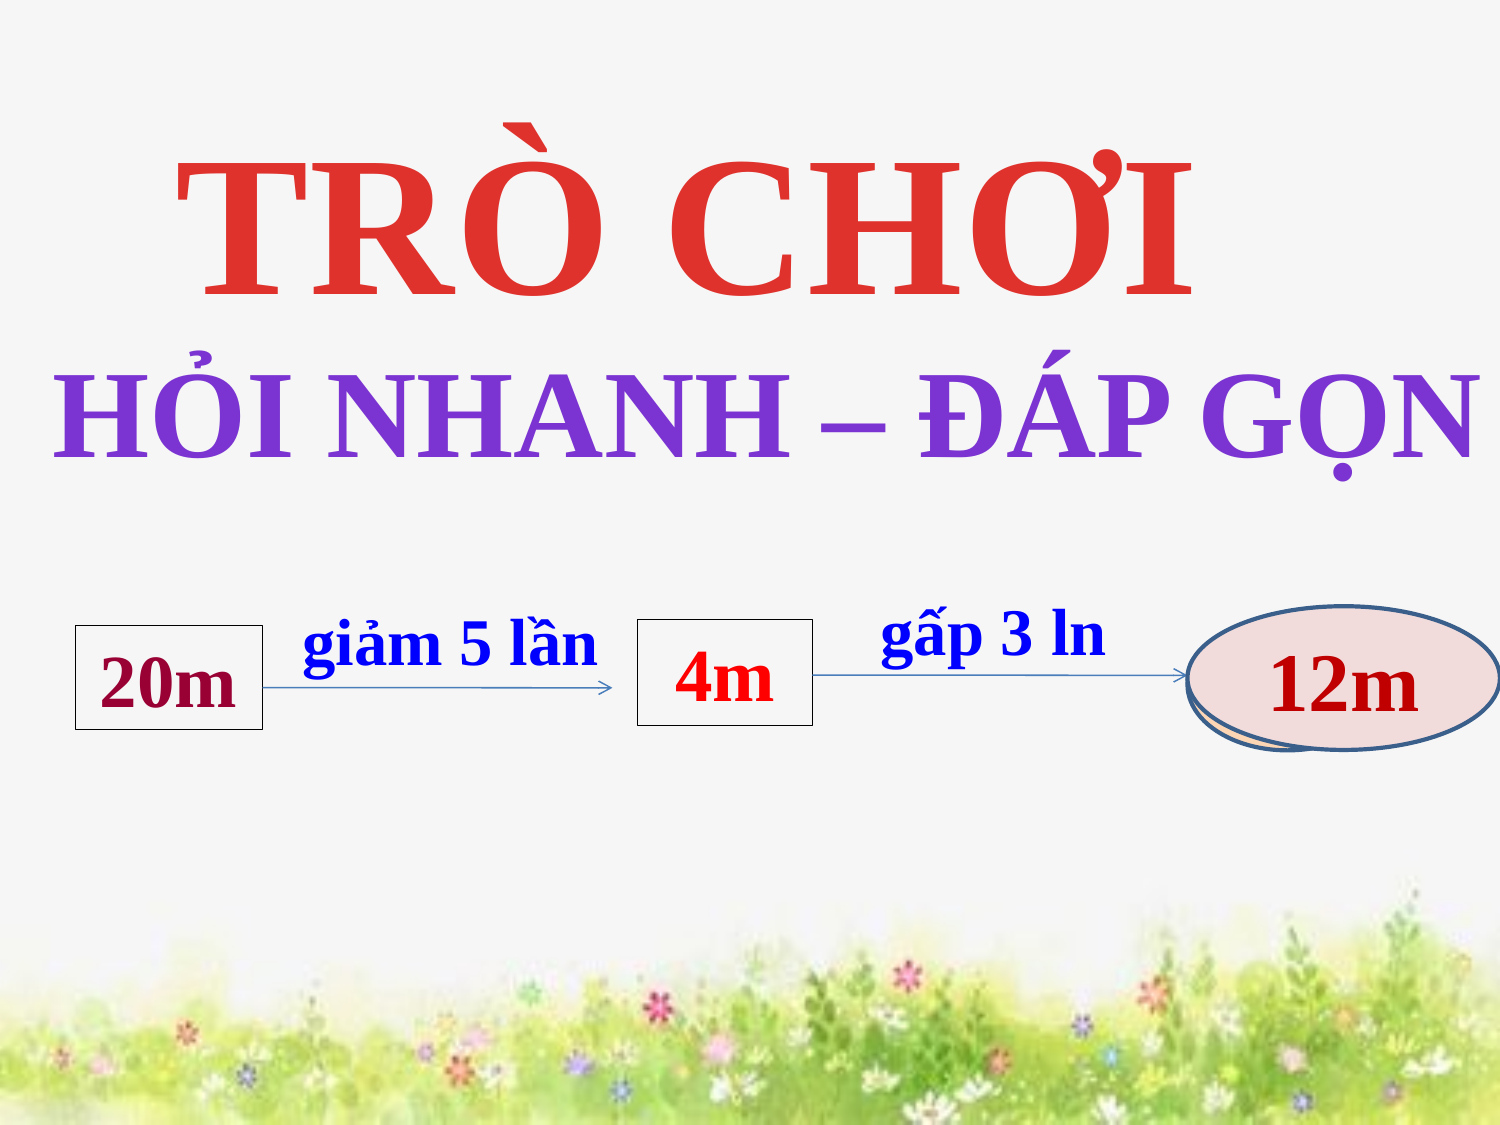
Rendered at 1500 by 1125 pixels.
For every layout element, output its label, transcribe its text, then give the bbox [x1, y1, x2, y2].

text_box 12m [1185, 604, 1500, 753]
text_box HỎI NHANH – ĐÁP GỌN [37, 324, 1500, 490]
text_box TRÒ CHƠI [62, 87, 1313, 343]
text_box 4m [637, 618, 813, 724]
picture [0, 0, 1500, 1125]
text_box [1185, 685, 1309, 753]
text_box giảm 5 lần [264, 591, 638, 687]
text_box gấp 3 ln [762, 581, 1225, 674]
text_box 20m [75, 625, 263, 730]
